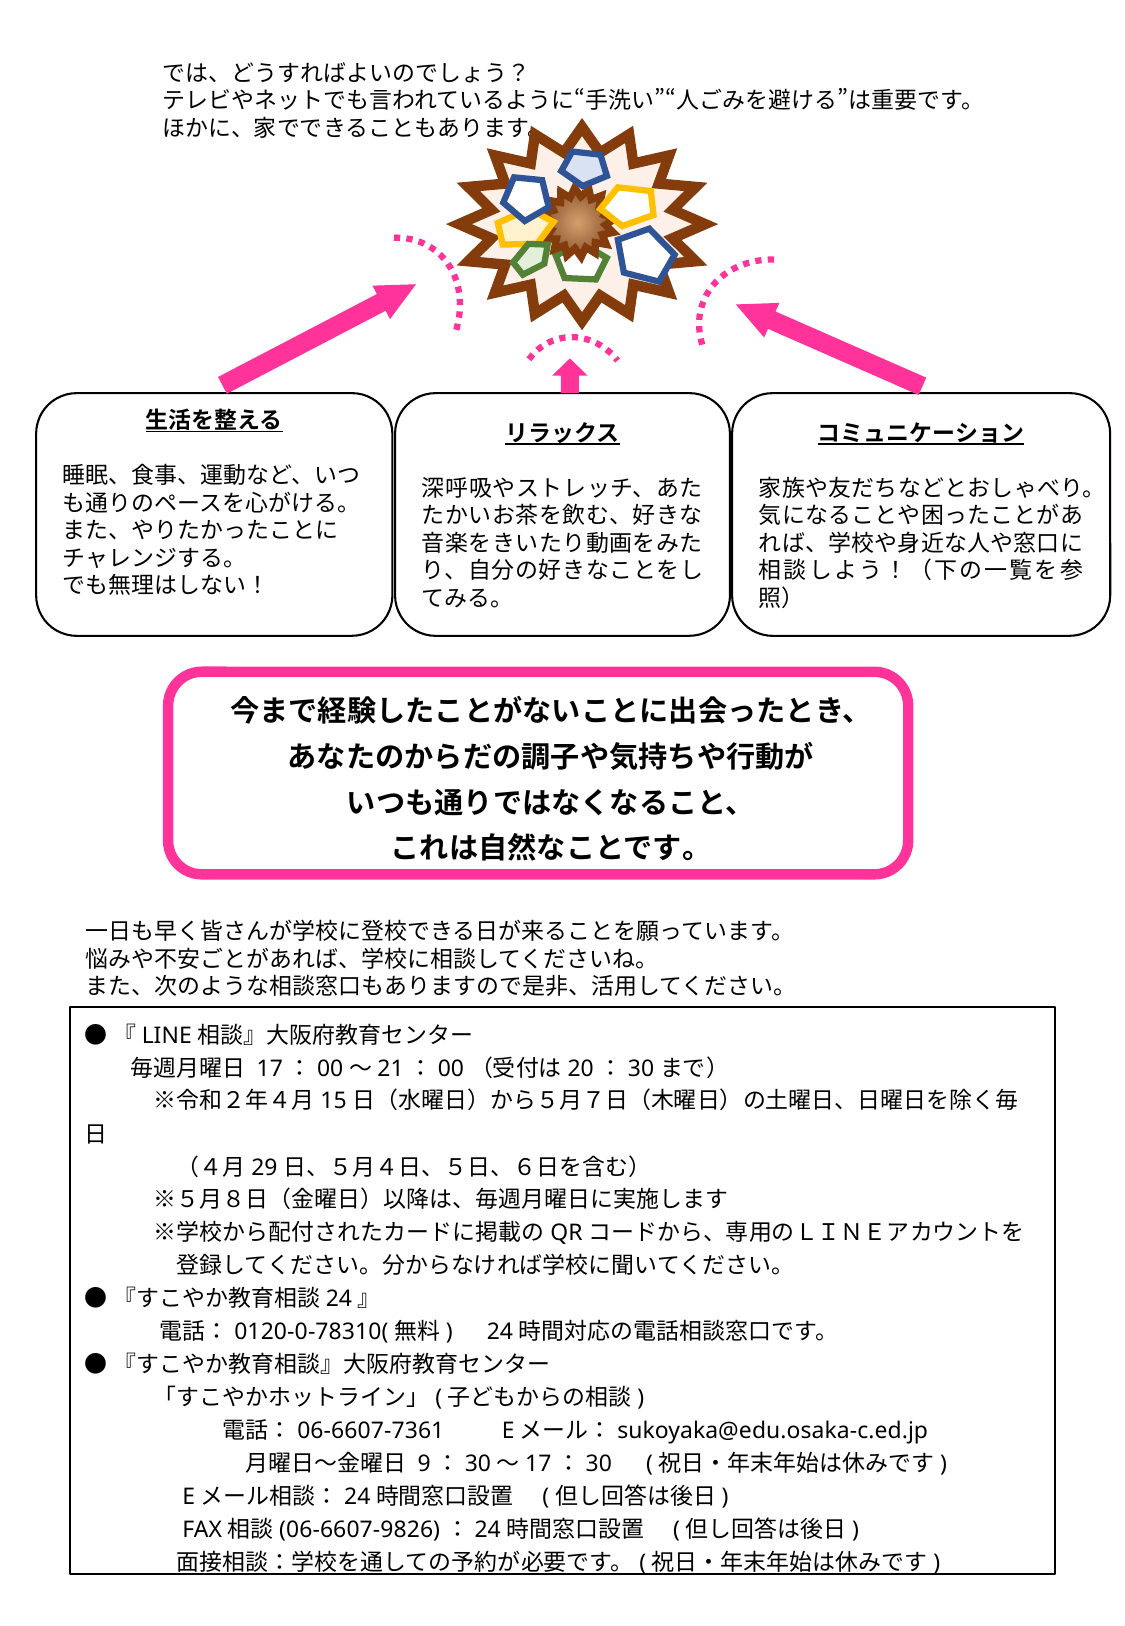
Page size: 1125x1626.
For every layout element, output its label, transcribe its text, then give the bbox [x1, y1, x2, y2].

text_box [458, 126, 706, 322]
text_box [532, 334, 618, 399]
text_box リラックス 深呼吸やストレッチ、あたたかいお茶を飲む、好きな音楽をきいたり動画をみたり、自分の好きなことをしてみる。 [395, 393, 730, 636]
text_box 一日も早く皆さんが学校に登校できる日が来ることを願っています。 悩みや不安ごとがあれば、学校に相談してくださいね。 また、次のような相談窓口もありますので是非、活用してください。 [47, 909, 918, 1007]
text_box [209, 248, 473, 354]
text_box ●『LINE相談』大阪府教育センター 毎週月曜日 17：00～21：00（受付は20：30まで） ※令和２年４月15日（水曜日）から５月７日（木曜日）の土曜日、日曜日を除く毎日 （４月29日、５月４日、５日、６日を含む） ※５月８日（金曜日）以降は、毎週月曜日に実施します ※学校から配付されたカードに掲載のQRコードから、専用のＬＩＮＥアカウントを 登録してください。分からなければ学校に聞いてください。 ●『すこやか教育相談24』 電話：0120-0-78310(無料) 24時間対応の電話相談窓口です。 ●『すこやか教育相談』大阪府教育センター 「すこやかホットライン」(子どもからの相談) 電話：06-6607-7361 Eメール：sukoyaka@edu.osaka-c.ed.jp 月曜日～金曜日 9：30～17：30 (祝日・年末年始は休みです) Eメール相談：24時間窓口設置 (但し回答は後日) FAX相談(06-6607-9826)：24時間窓口設置 (但し回答は後日) 面接相談：学校を通しての予約が必要です。(祝日・年末年始は休みです) [69, 1007, 1056, 1575]
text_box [704, 251, 932, 365]
text_box [168, 671, 884, 875]
text_box 生活を整える 睡眠、食事、運動など、いつも通りのペースを心がける。また、やりたかったことにチャレンジする。 でも無理はしない！ [36, 393, 393, 636]
text_box では、どうすればよいのでしょう？ テレビやネットでも言われているように“手洗い”“人ごみを避ける”は重要です。 ほかに、家でできることもあります。 [124, 51, 977, 149]
text_box コミュニケーション 家族や友だちなどとおしゃべり。 気になることや困ったことがあれば、学校や身近な人や窓口に相談しよう！（下の一覧を参照） [732, 393, 1111, 636]
text_box 今まで経験したことがないことに出会ったとき、 あなたのからだの調子や気持ちや行動が いつも通りではなくなること、 これは自然なことです。 [208, 673, 894, 873]
text_box [894, 678, 909, 869]
